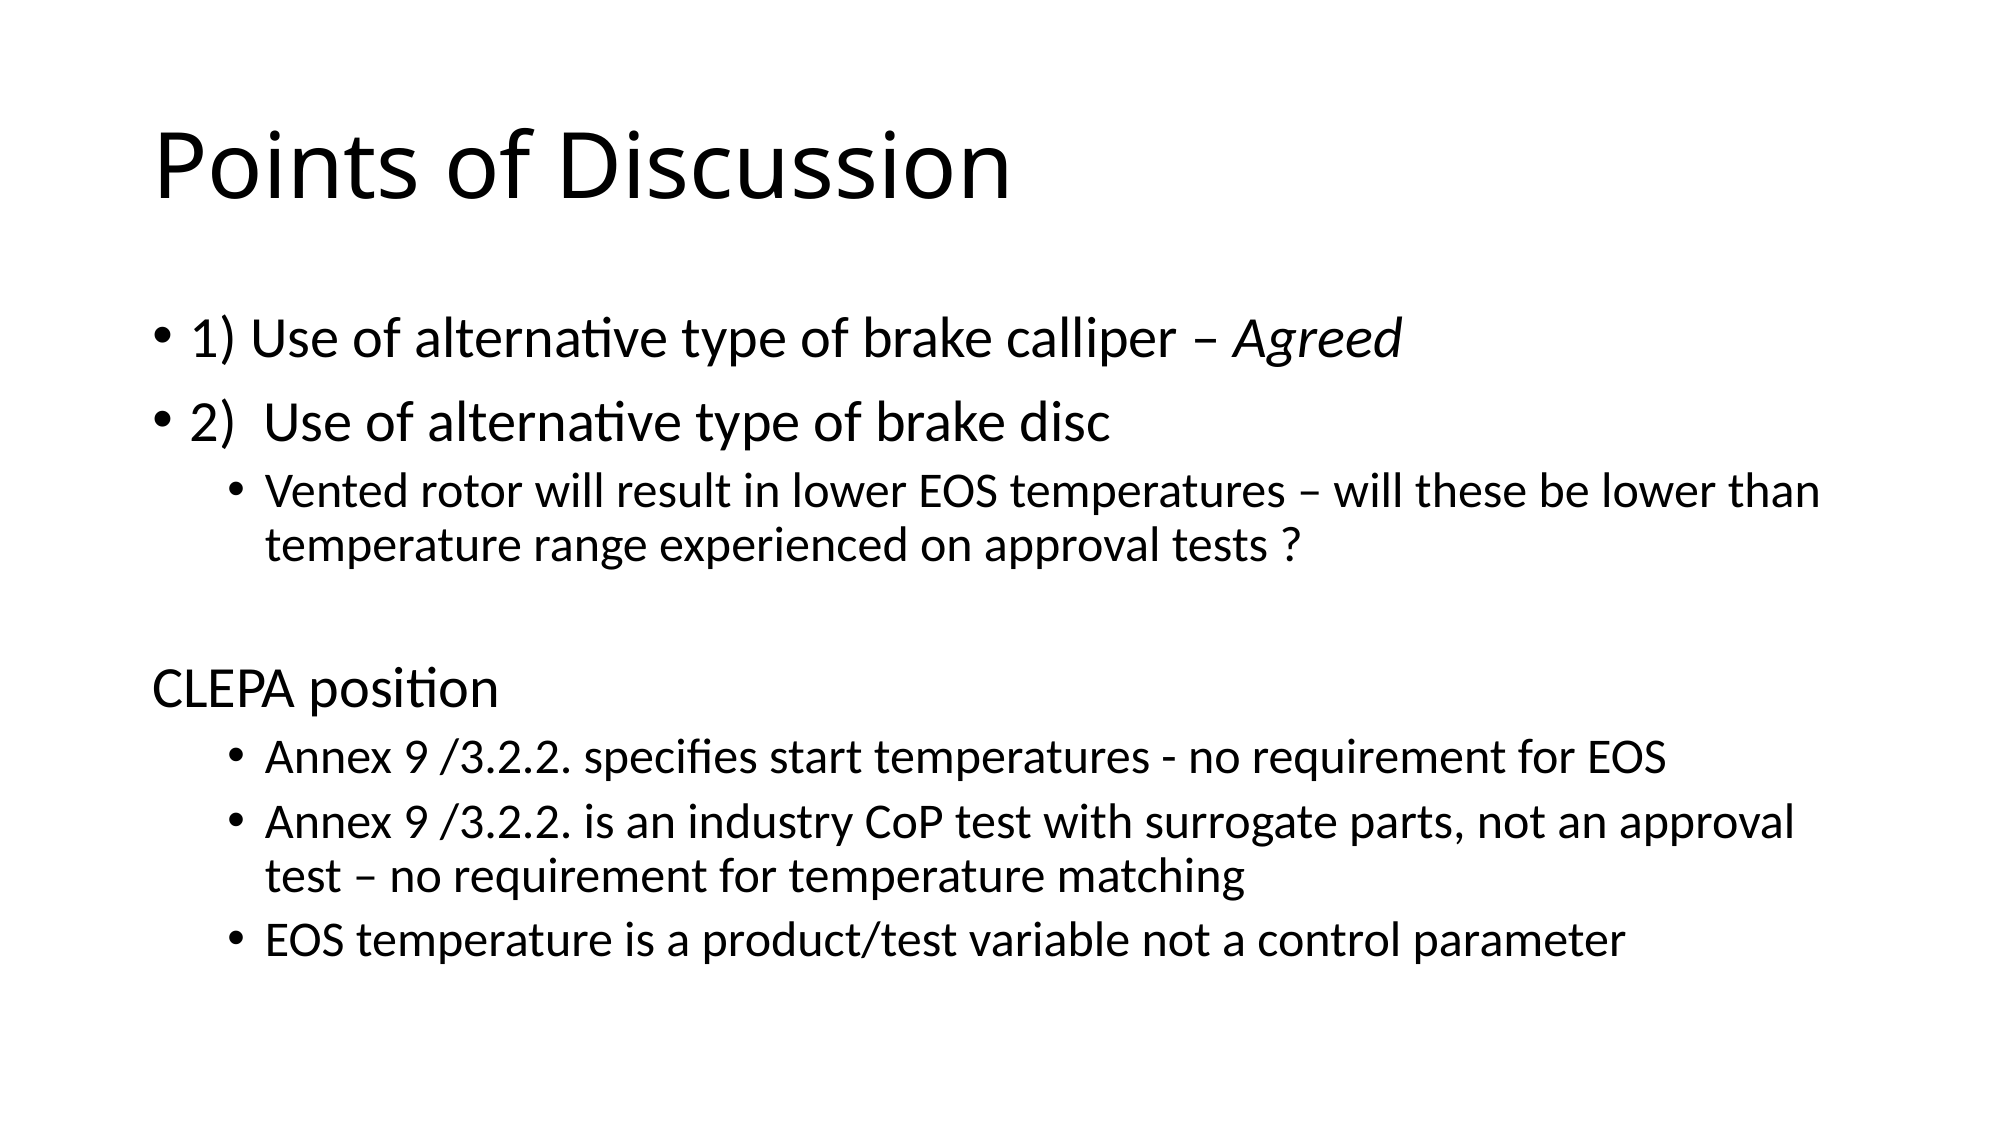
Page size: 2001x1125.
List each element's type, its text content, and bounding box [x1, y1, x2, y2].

list 1) Use of alternative type of brake calliper – Agreed 2) Use of alternative type of brake disc Vented rotor will result in lower EOS temperatures – will these be lower than temperature range experienced on approval tests ? CLEPA position Annex 9 /3.2.2. specifies start temperatures - no requirement for EOS Annex 9 /3.2.2. is an industry CoP test with surrogate parts, not an approval test – no requirement for temperature matching EOS temperature is a product/test variable not a control parameter [137, 299, 1863, 1014]
title Points of Discussion [137, 59, 1863, 278]
